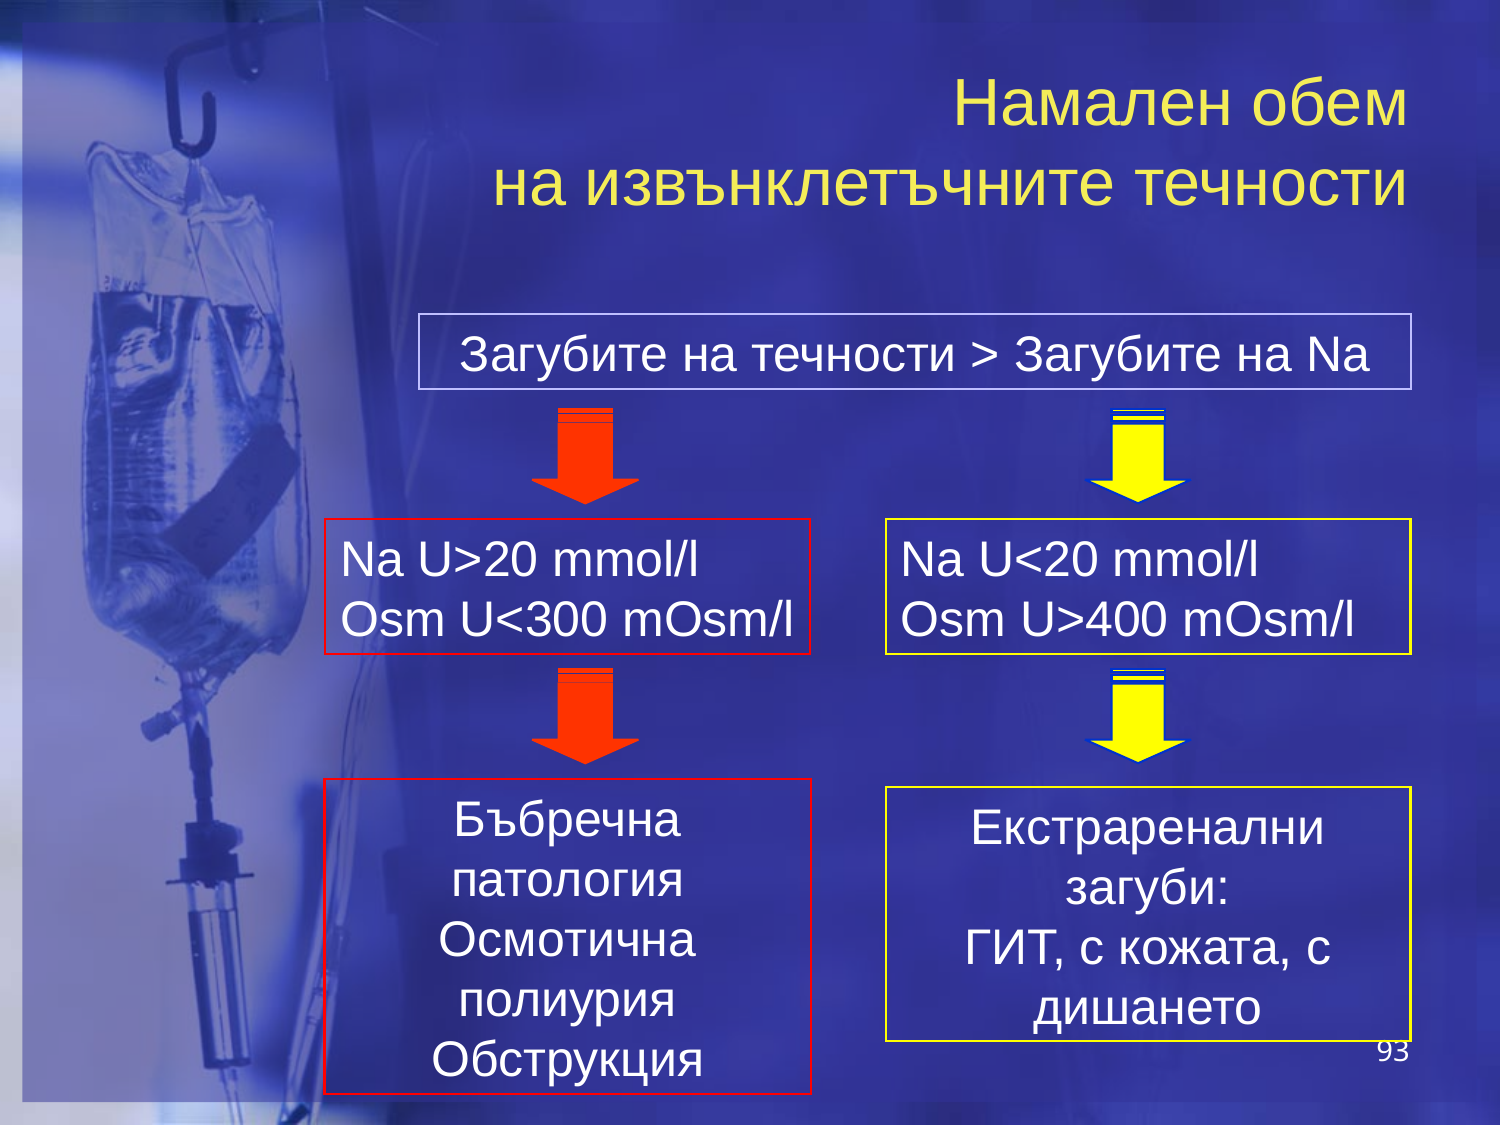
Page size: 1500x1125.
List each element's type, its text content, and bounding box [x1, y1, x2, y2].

picture [0, 0, 1500, 1125]
text_box [1084, 683, 1192, 764]
text_box Na U>20 mmol/l Osm U<300 mOsm/l [325, 518, 810, 654]
text_box [1111, 408, 1165, 412]
text_box [558, 408, 612, 412]
text_box [558, 674, 612, 681]
text_box [1111, 414, 1165, 421]
text_box [1084, 423, 1192, 504]
text_box [532, 423, 639, 504]
text_box Бъбречна патология Осмотична полиурия Обструкция [324, 779, 811, 1094]
text_box [1111, 668, 1165, 672]
text_box [558, 668, 612, 672]
slide_number 93 [1074, 1024, 1425, 1103]
text_box [532, 683, 639, 764]
text_box [558, 414, 612, 421]
title Намален обем на извънклетъчните течности [74, 45, 1425, 233]
text_box Екстраренални загуби: ГИТ, с кожата, с дишането [885, 786, 1411, 1042]
text_box [1111, 674, 1165, 681]
text_box Na U<20 mmol/l Osm U>400 mOsm/l [885, 518, 1411, 654]
text_box Загубите на течности > Загубите на Na [419, 314, 1411, 389]
